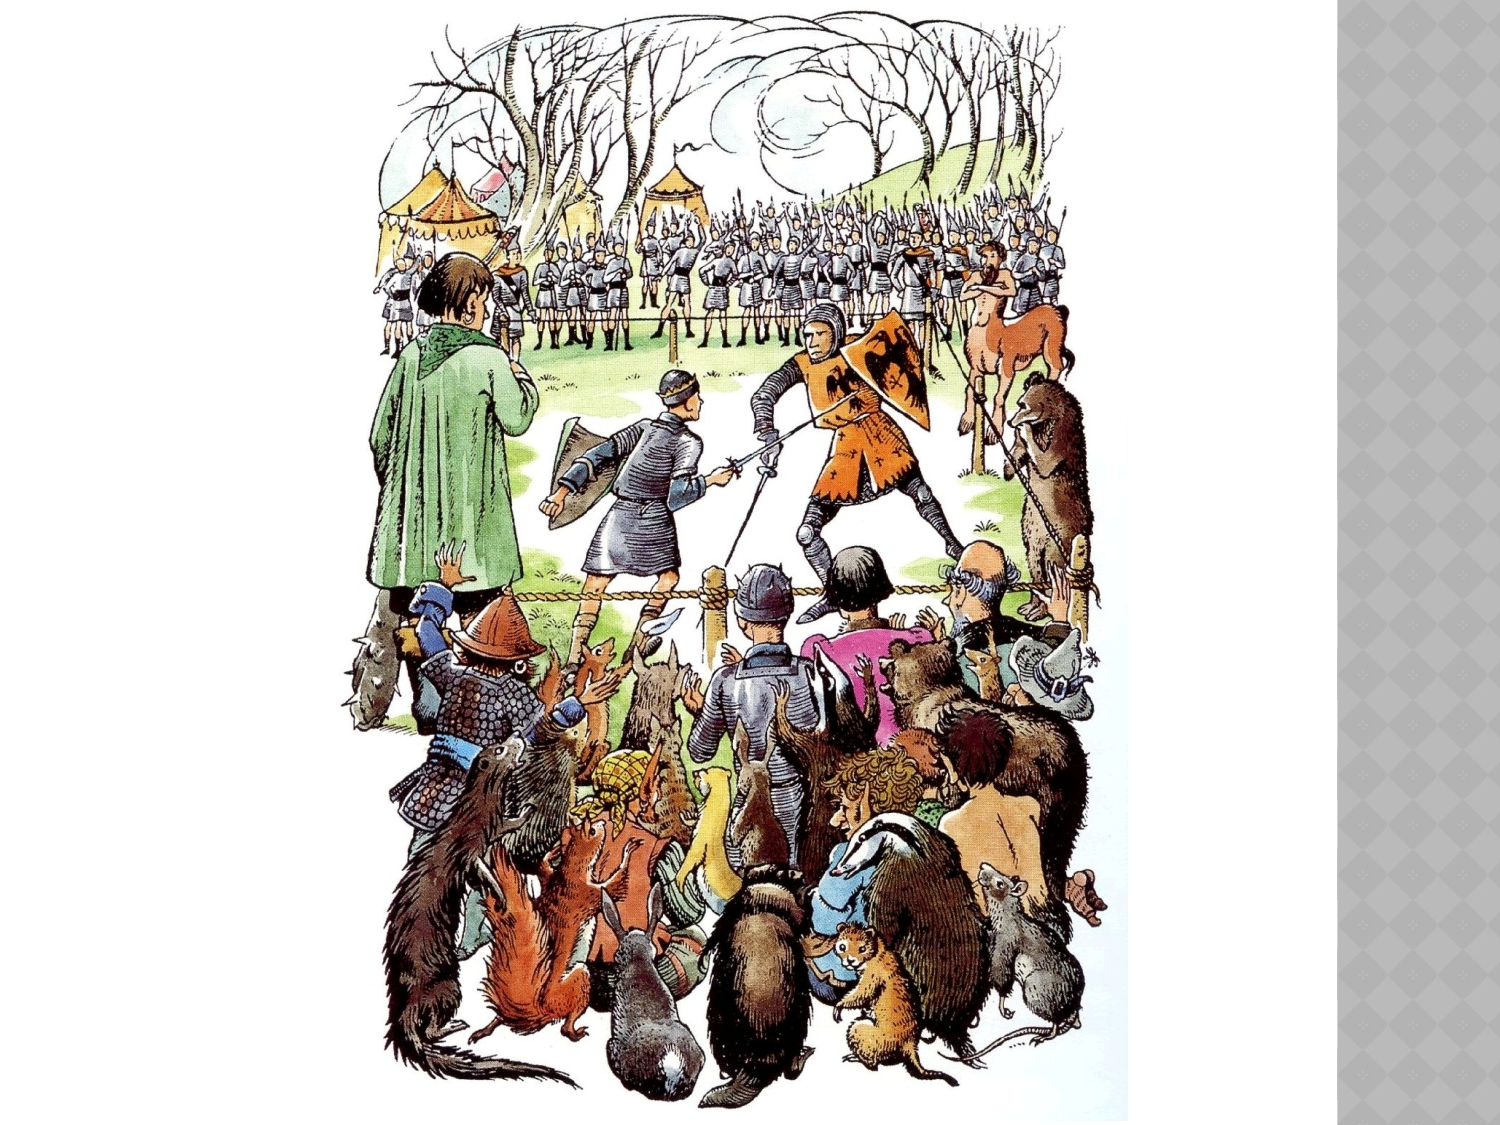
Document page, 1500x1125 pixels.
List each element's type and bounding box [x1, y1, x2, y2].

list [337, 0, 1128, 1121]
